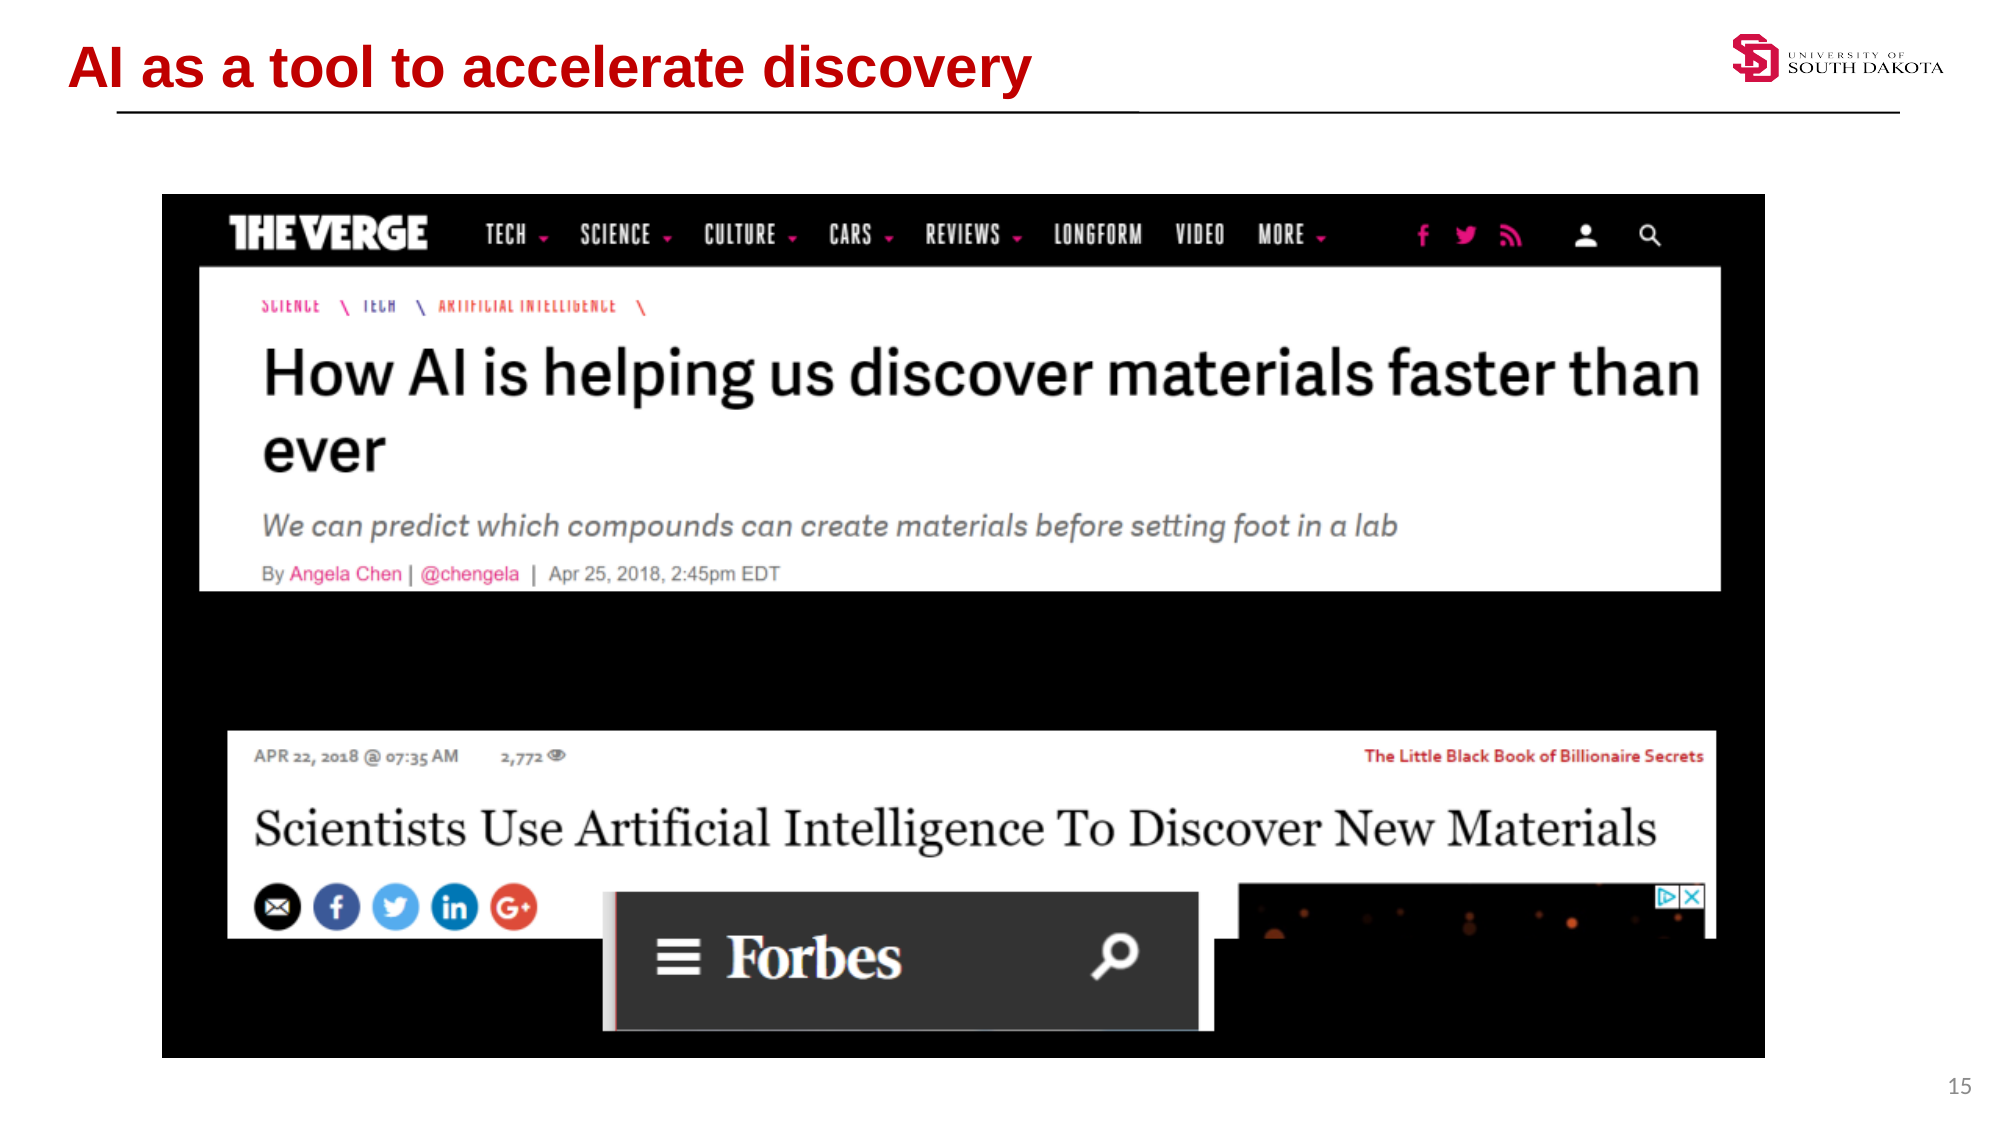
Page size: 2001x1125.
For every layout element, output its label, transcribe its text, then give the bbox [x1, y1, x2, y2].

picture [1765, 34, 1944, 82]
title AI as a tool to accelerate discovery [38, 24, 1765, 104]
picture [162, 194, 1766, 1059]
text_box 15 [1650, 1054, 1988, 1115]
